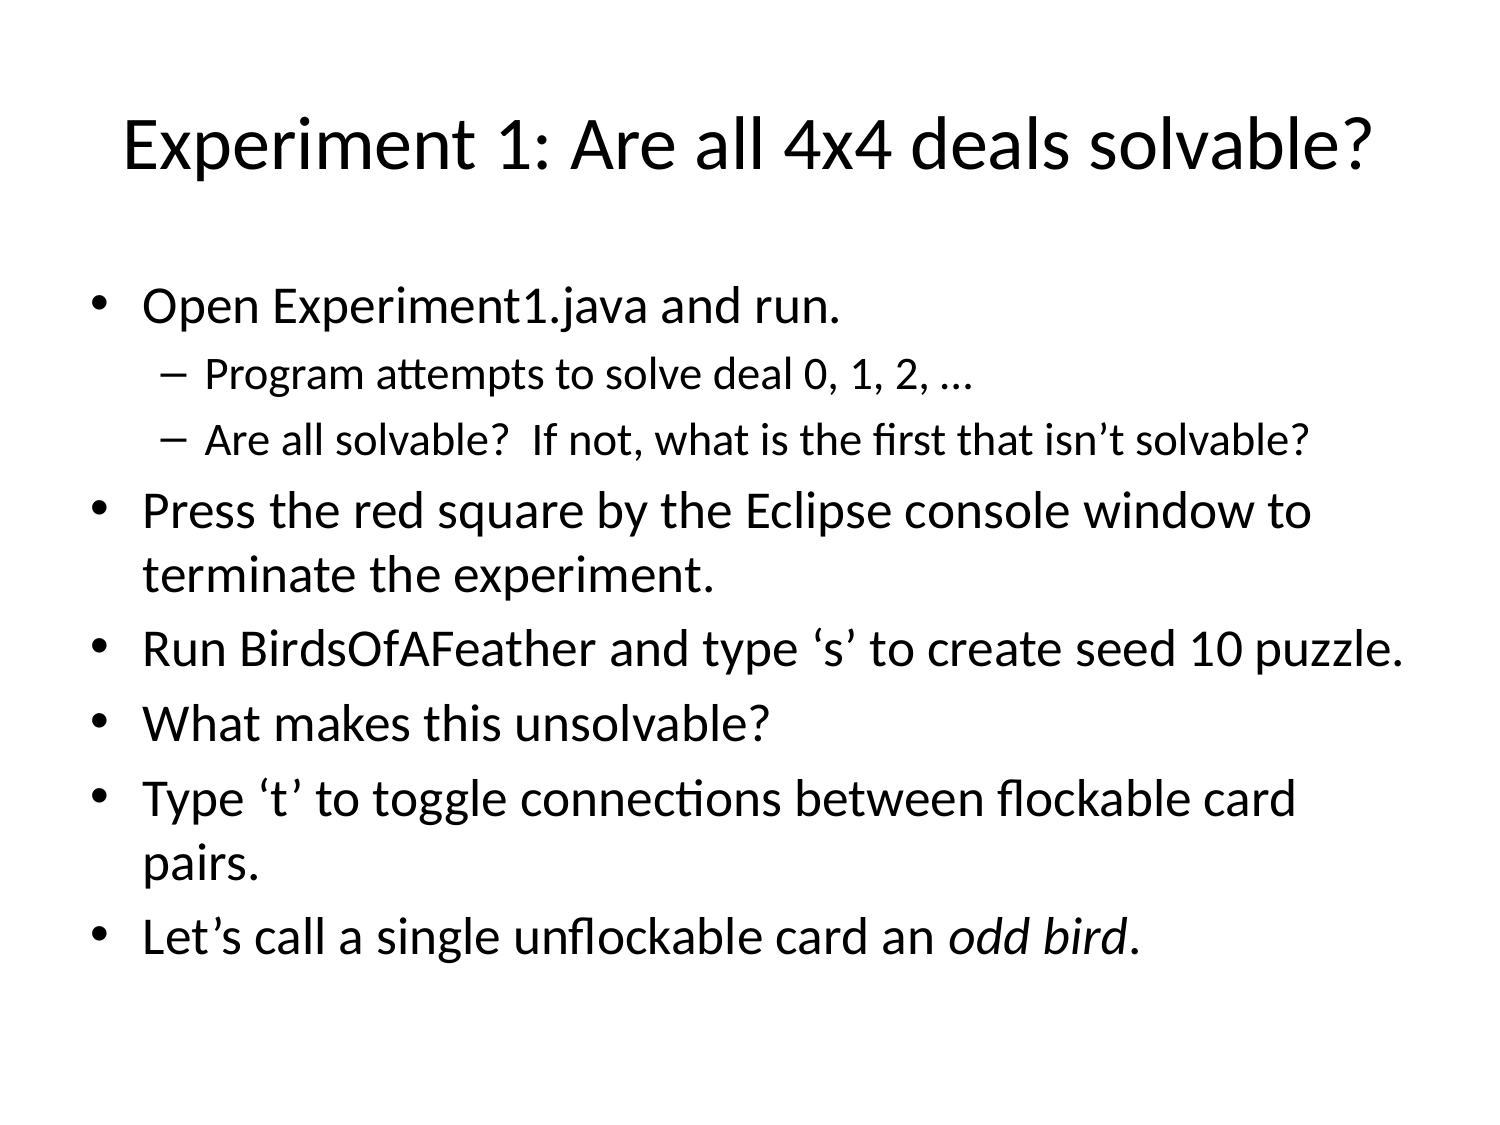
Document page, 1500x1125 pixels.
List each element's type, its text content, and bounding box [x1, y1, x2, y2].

list Open Experiment1.java and run. Program attempts to solve deal 0, 1, 2, … Are all solvable? If not, what is the first that isn’t solvable? Press the red square by the Eclipse console window to terminate the experiment. Run BirdsOfAFeather and type ‘s’ to create seed 10 puzzle. What makes this unsolvable? Type ‘t’ to toggle connections between flockable card pairs. Let’s call a single unflockable card an odd bird. [75, 262, 1425, 1005]
title Experiment 1: Are all 4x4 deals solvable? [75, 45, 1425, 233]
